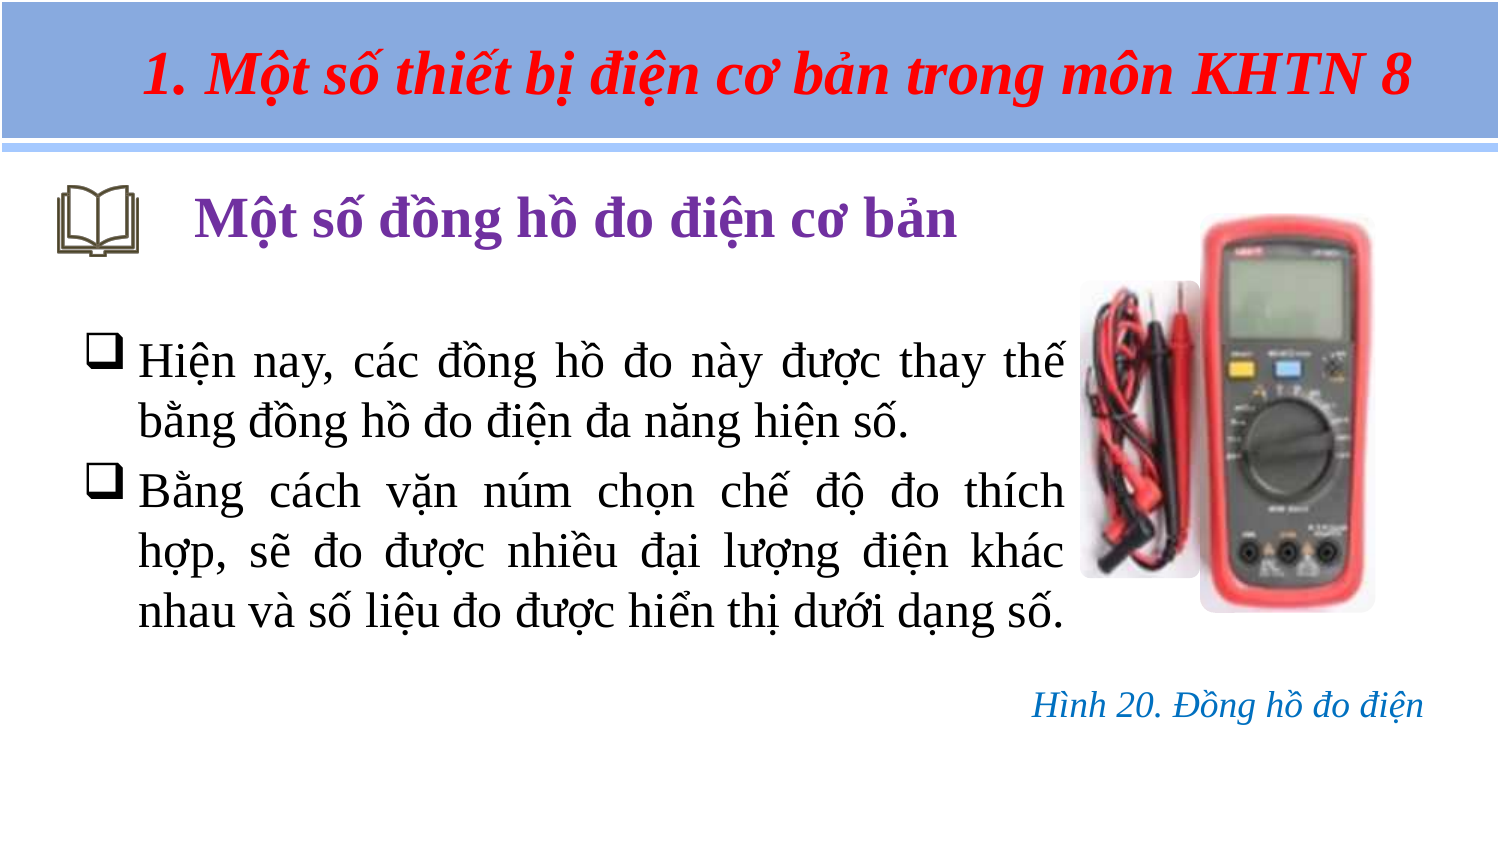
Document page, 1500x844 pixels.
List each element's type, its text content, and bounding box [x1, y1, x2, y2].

text_box [0, 0, 1500, 138]
text_box Một số đồng hồ đo điện cơ bản [194, 178, 1422, 249]
text_box [0, 138, 1500, 157]
picture [1079, 213, 1376, 613]
text_box Hình 20. Đồng hồ đo điện [1017, 672, 1500, 733]
picture [57, 185, 139, 257]
text_box Hiện nay, các đồng hồ đo này được thay thế bằng đồng hồ đo điện đa năng hiện số. Bằng cách vặn núm chọn chế độ đo thích hợp, sẽ đo được nhiều đại lượng điện khác nhau và số liệu đo được hiển thị dưới dạng số. [67, 319, 1081, 646]
text_box 1. Một số thiết bị điện cơ bản trong môn KHTN 8 [78, 24, 1478, 115]
